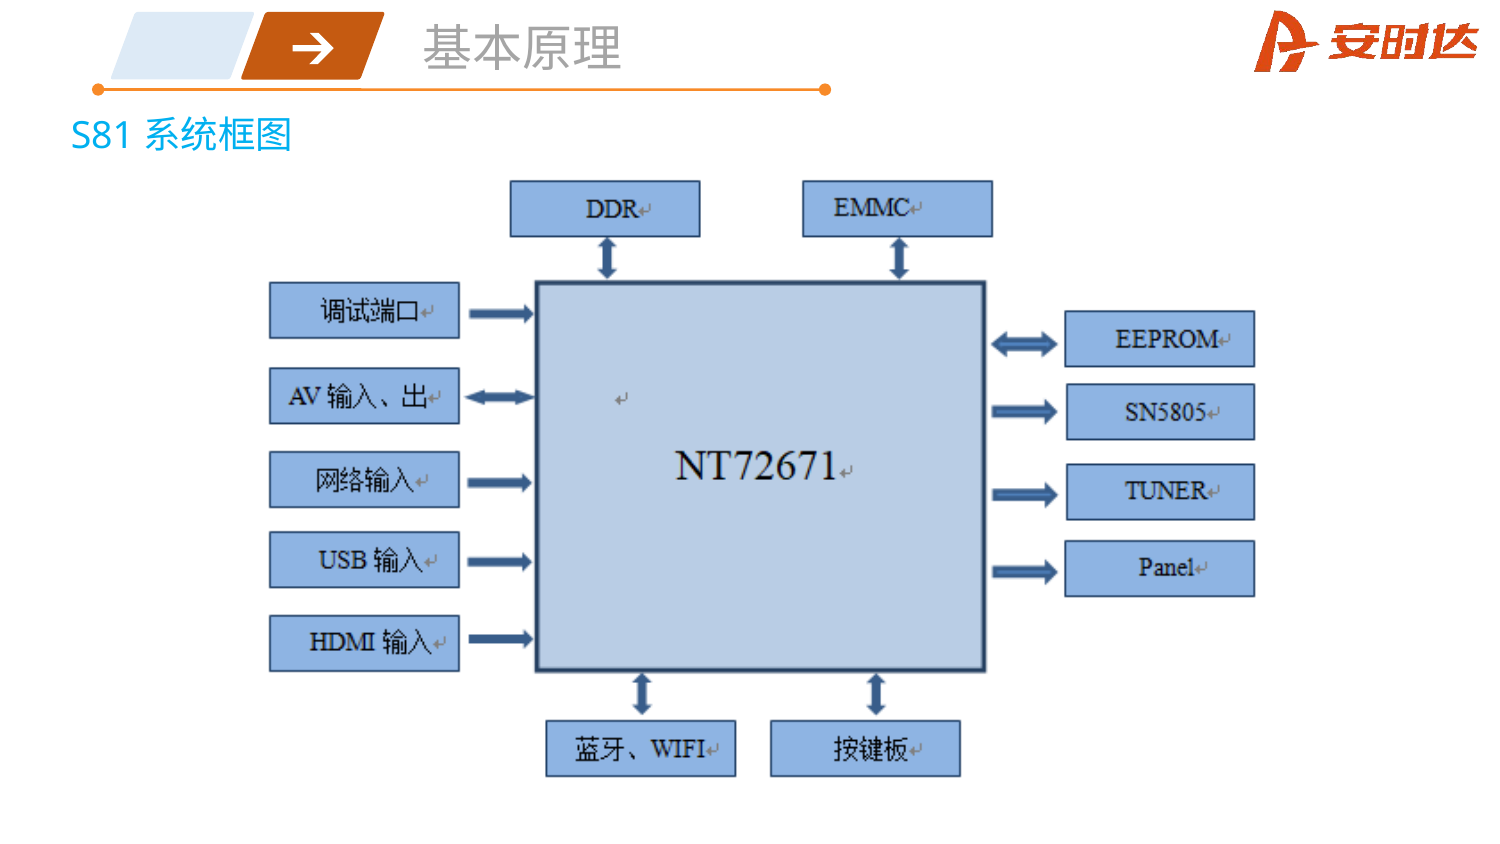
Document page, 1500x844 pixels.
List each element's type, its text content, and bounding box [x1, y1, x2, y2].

text_box S81系统框图 [55, 103, 516, 164]
picture [1246, 4, 1487, 72]
picture [257, 169, 1268, 798]
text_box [110, 8, 1260, 85]
text_box [91, 83, 107, 96]
